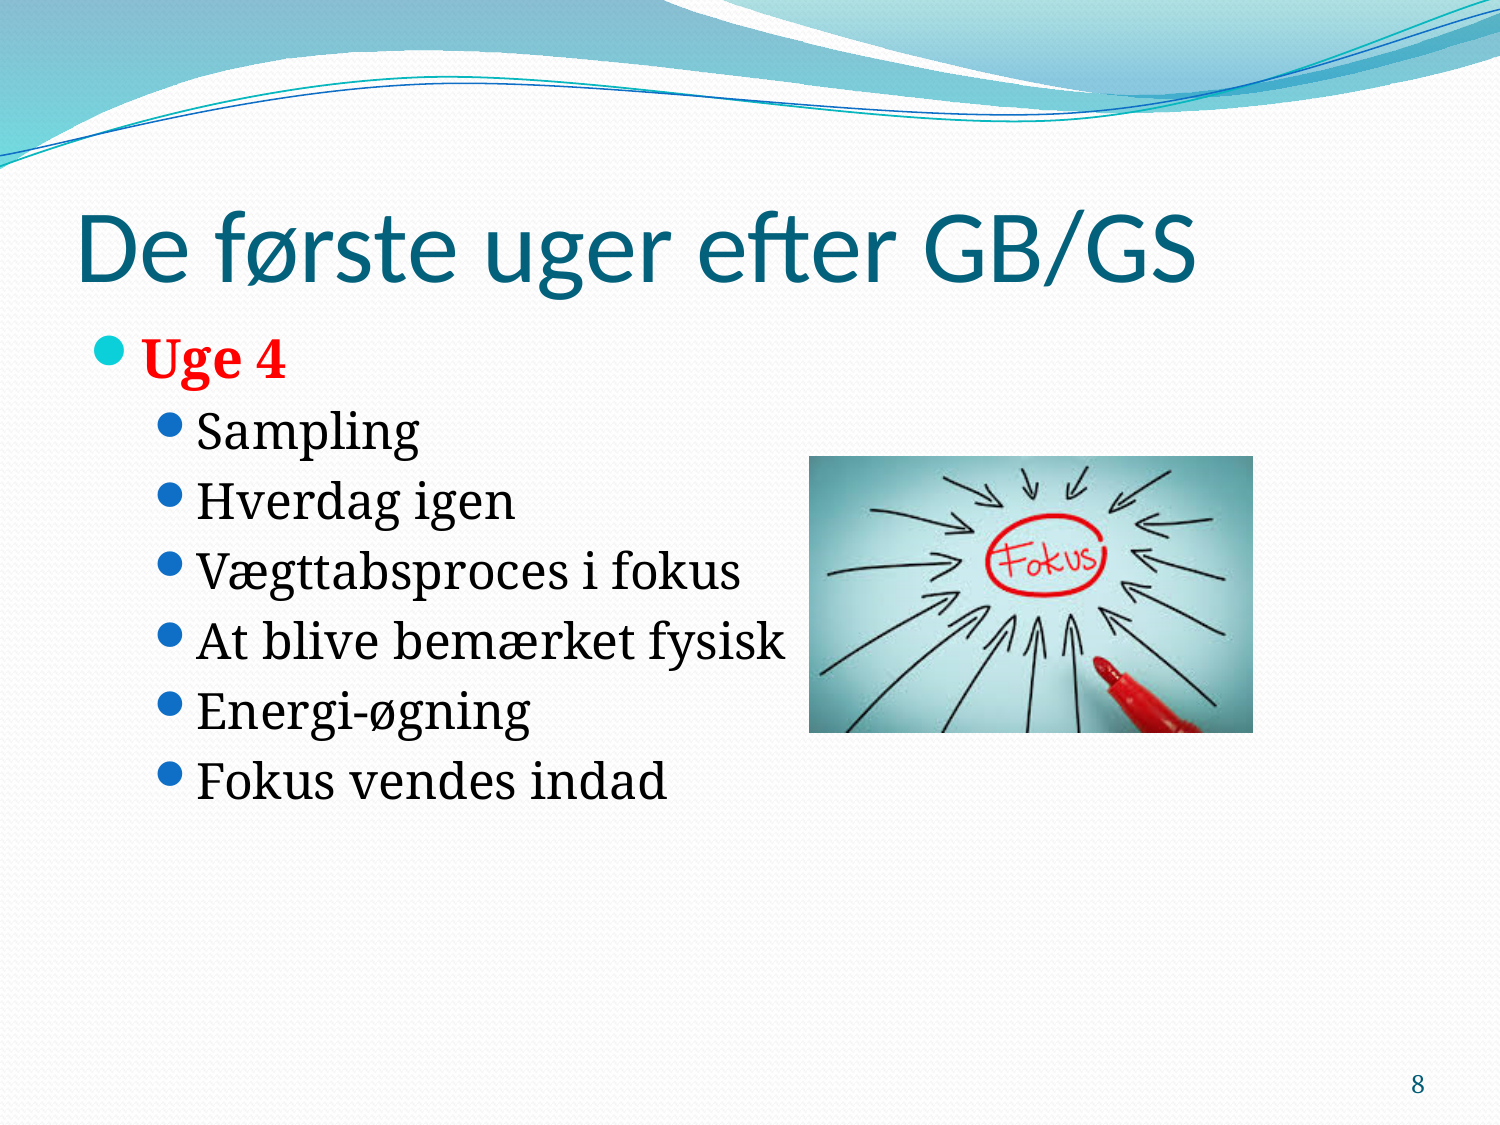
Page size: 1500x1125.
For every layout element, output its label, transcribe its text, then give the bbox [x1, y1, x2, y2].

picture [808, 455, 1253, 733]
slide_number 8 [1299, 1042, 1425, 1103]
slide_number 28 [801, 457, 1259, 746]
title De første uger efter GB/GS [75, 115, 1425, 303]
list Uge 4 Sampling Hverdag igen Vægttabsproces i fokus At blive bemærket fysisk Energi-øgning Fokus vendes indad [75, 317, 1425, 1038]
